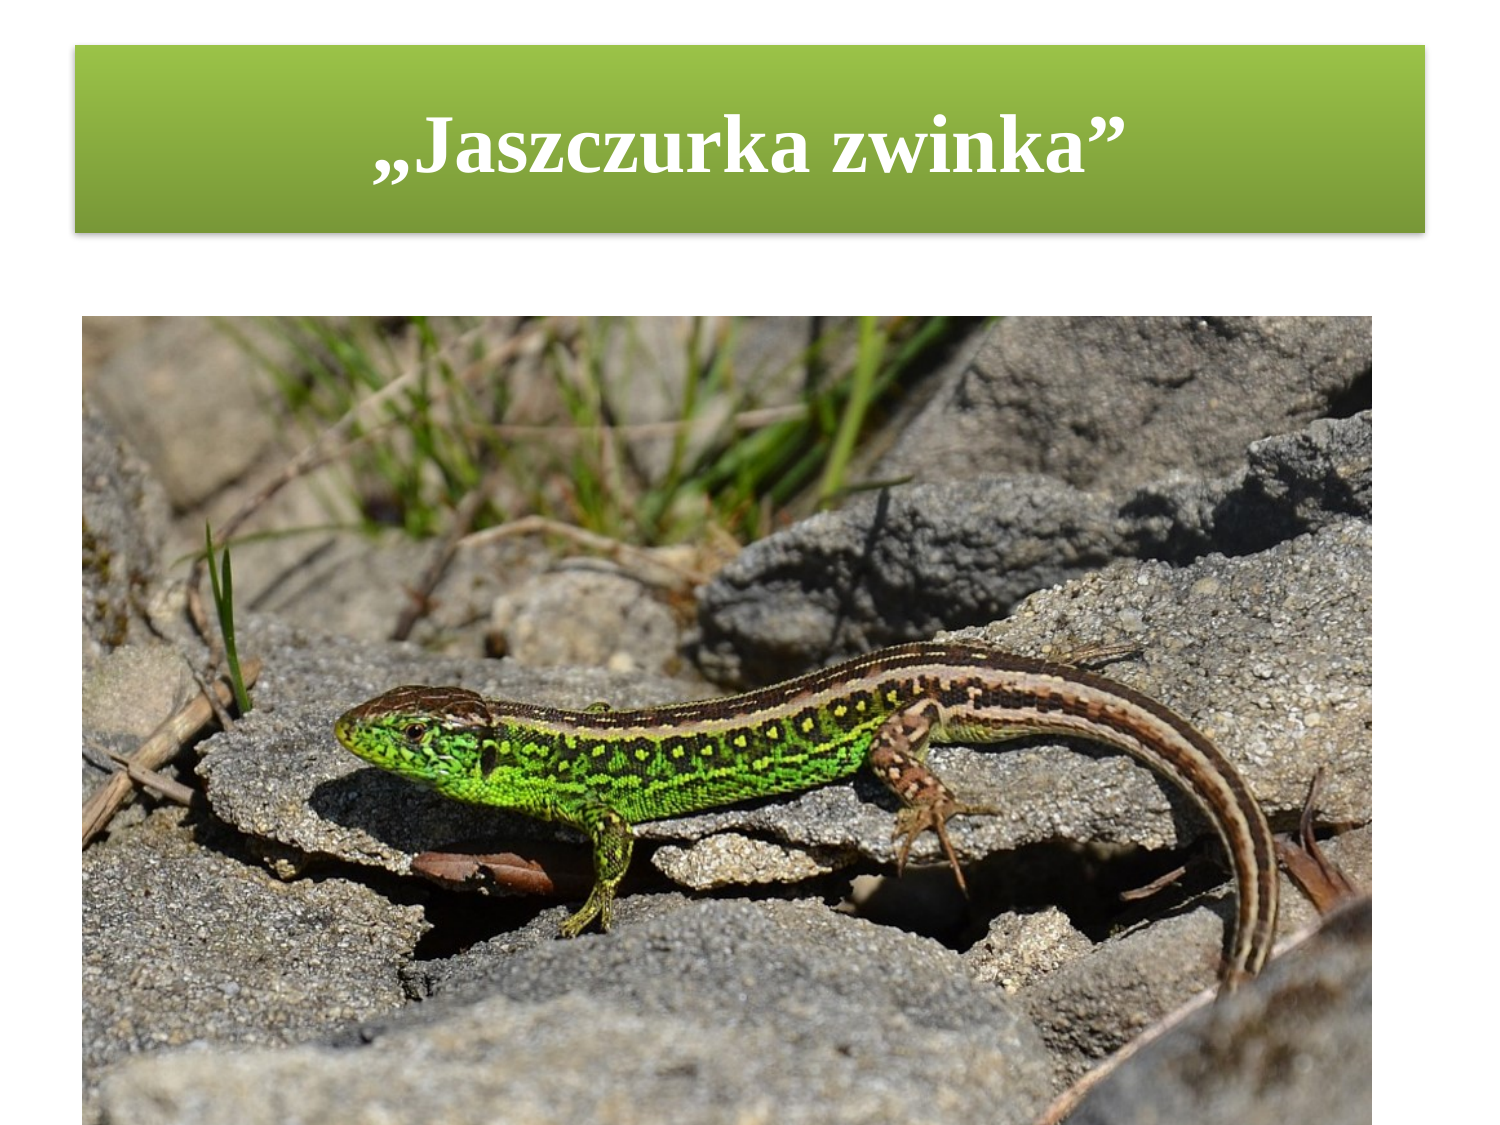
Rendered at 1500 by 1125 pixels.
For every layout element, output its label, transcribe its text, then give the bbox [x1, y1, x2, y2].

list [81, 316, 1372, 1125]
title „Jaszczurka zwinka” [75, 45, 1425, 233]
